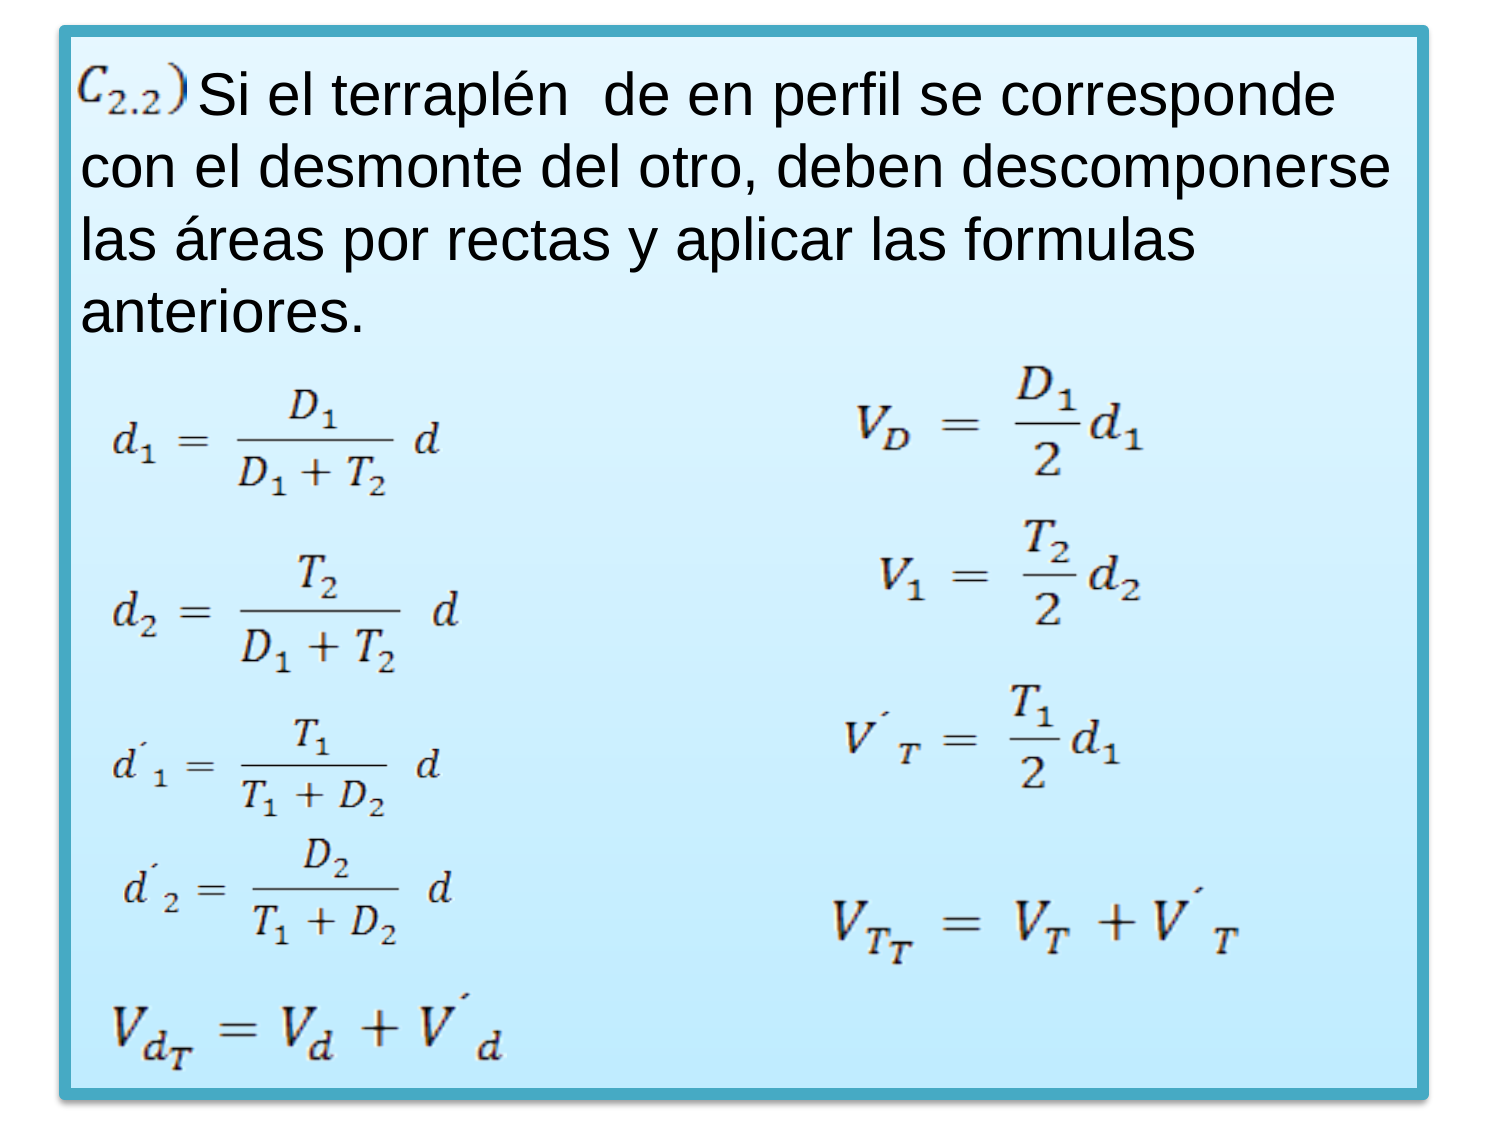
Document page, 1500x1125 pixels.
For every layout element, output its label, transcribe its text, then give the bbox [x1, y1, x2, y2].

picture [844, 680, 1129, 797]
text_box [0, 0, 1500, 75]
picture [111, 987, 507, 1082]
picture [76, 54, 188, 132]
picture [879, 514, 1152, 634]
picture [111, 715, 444, 824]
title Si el terraplén de en perfil se corresponde con el desmonte del otro, deben descomponerse las áreas por rectas y aplicar las formulas anteriores. [192, 75, 1424, 106]
title Si el terraplén de en perfil se corresponde con el desmonte del otro, deben descomponerse las áreas por rectas y aplicar las formulas anteriores. [64, 135, 1424, 1095]
title Si el terraplén de en perfil se corresponde con el desmonte del otro, deben descomponerse las áreas por rectas y aplicar las formulas anteriores. [191, 130, 1424, 134]
picture [832, 881, 1244, 976]
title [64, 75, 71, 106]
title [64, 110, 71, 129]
picture [856, 361, 1152, 485]
picture [111, 550, 462, 682]
picture [111, 385, 444, 504]
title Si el terraplén de en perfil se corresponde con el desmonte del otro, deben descomponerse las áreas por rectas y aplicar las formulas anteriores. [192, 110, 1424, 129]
picture [123, 833, 455, 953]
